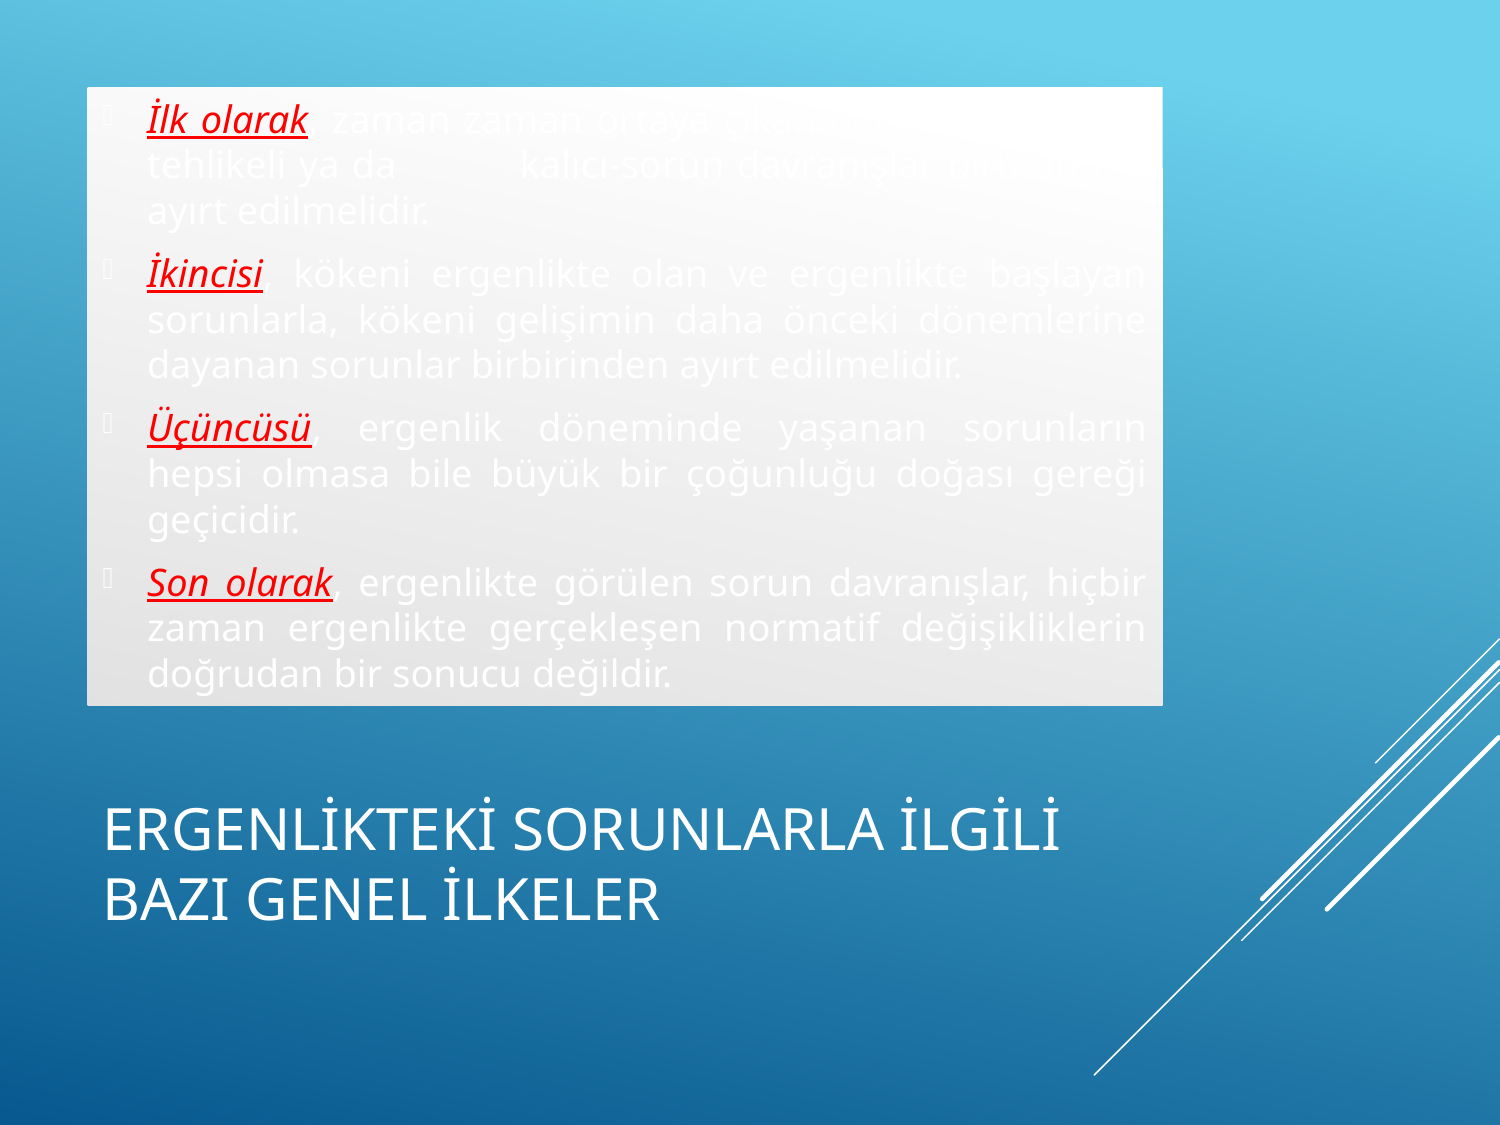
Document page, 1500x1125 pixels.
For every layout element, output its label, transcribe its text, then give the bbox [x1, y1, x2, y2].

title ERGENLİKTEKİ SORUNLARLA İLGİLİ BAZI GENEL İLKELER [87, 737, 1163, 988]
list İlk olarak, zaman zaman ortaya çıkan denemeleri kalıcı-tehlikeli ya da kalıcı-sorun davranışlar birbirinden ayırt edilmelidir. İkincisi, kökeni ergenlikte olan ve ergenlikte başlayan sorunlarla, kökeni gelişimin daha önceki dönemlerine dayanan sorunlar birbirinden ayırt edilmelidir. Üçüncüsü, ergenlik döneminde yaşanan sorunların hepsi olmasa bile büyük bir çoğunluğu doğası gereği geçicidir. Son olarak, ergenlikte görülen sorun davranışlar, hiçbir zaman ergenlikte gerçekleşen normatif değişikliklerin doğrudan bir sonucu değildir. [87, 87, 1163, 706]
